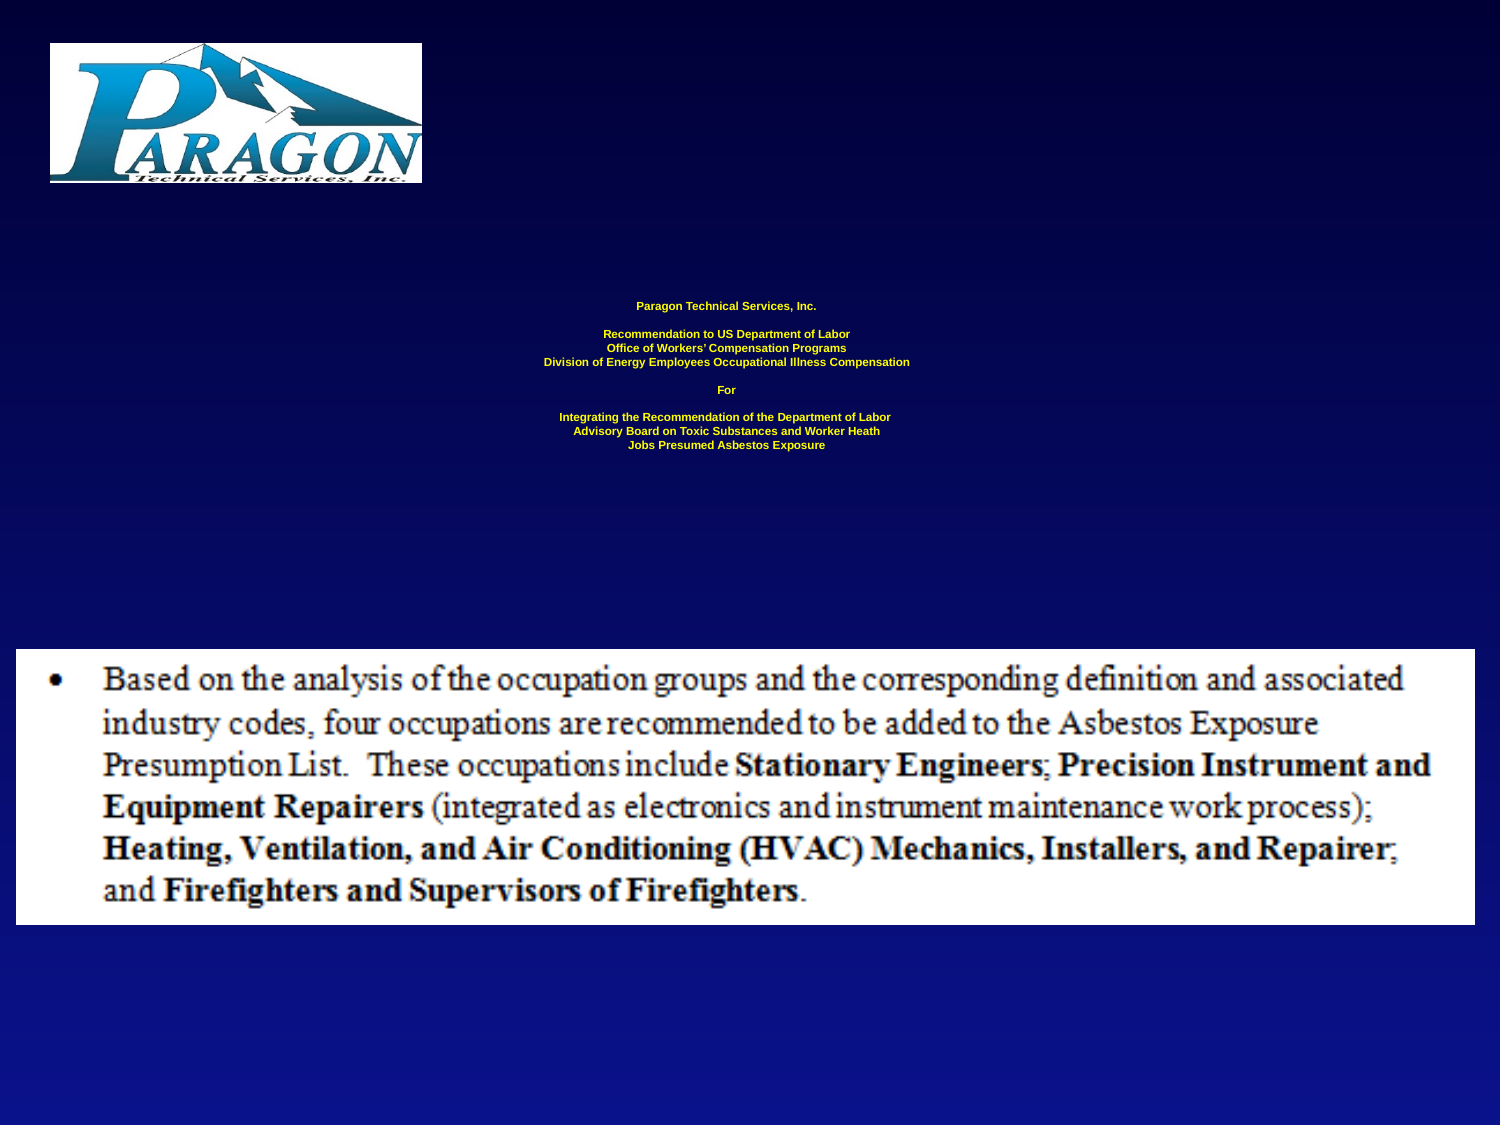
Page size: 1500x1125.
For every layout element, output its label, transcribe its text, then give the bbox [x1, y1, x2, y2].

picture [16, 649, 1476, 926]
title Paragon Technical Services, Inc. Recommendation to US Department of Labor Office of Workers’ Compensation Programs Division of Energy Employees Occupational Illness Compensation For Integrating the Recommendation of the Department of Labor Advisory Board on Toxic Substances and Worker Heath Jobs Presumed Asbestos Exposure [88, 272, 1365, 515]
picture [49, 43, 423, 184]
